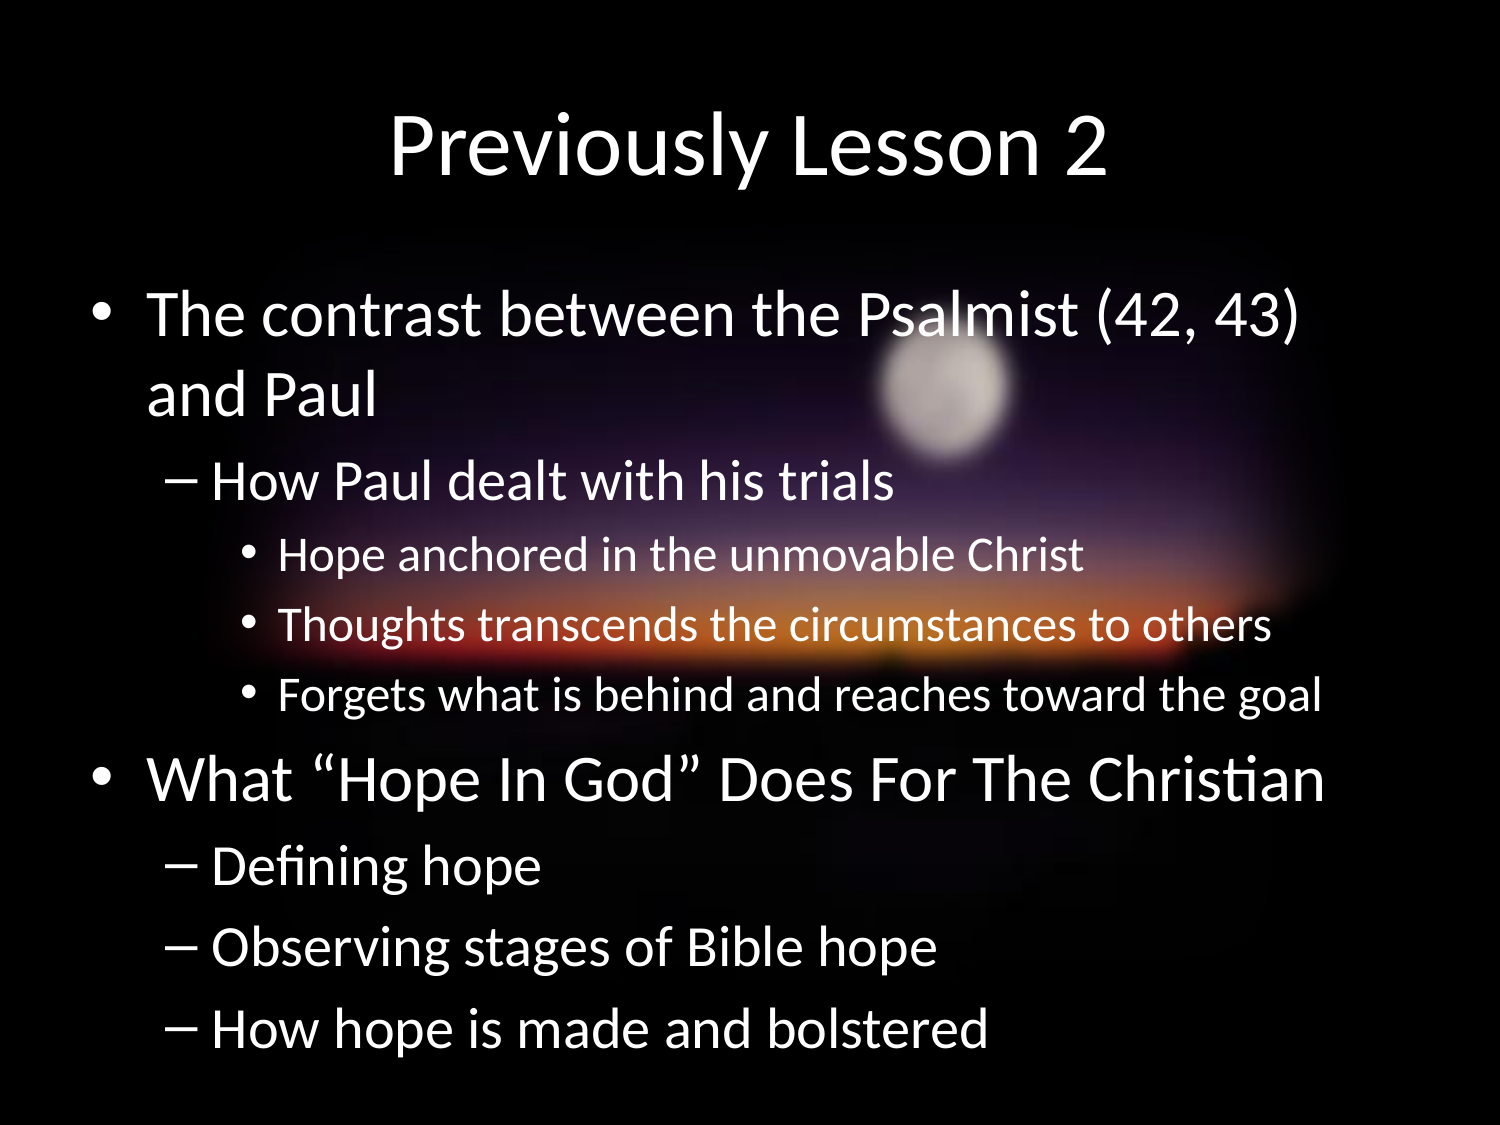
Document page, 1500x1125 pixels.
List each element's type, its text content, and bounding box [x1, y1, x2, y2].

title Previously Lesson 2 [75, 45, 1425, 233]
list The contrast between the Psalmist (42, 43) and Paul How Paul dealt with his trials Hope anchored in the unmovable Christ Thoughts transcends the circumstances to others Forgets what is behind and reaches toward the goal What “Hope In God” Does For The Christian Defining hope Observing stages of Bible hope How hope is made and bolstered [75, 262, 1425, 1125]
picture [174, 162, 1376, 1063]
